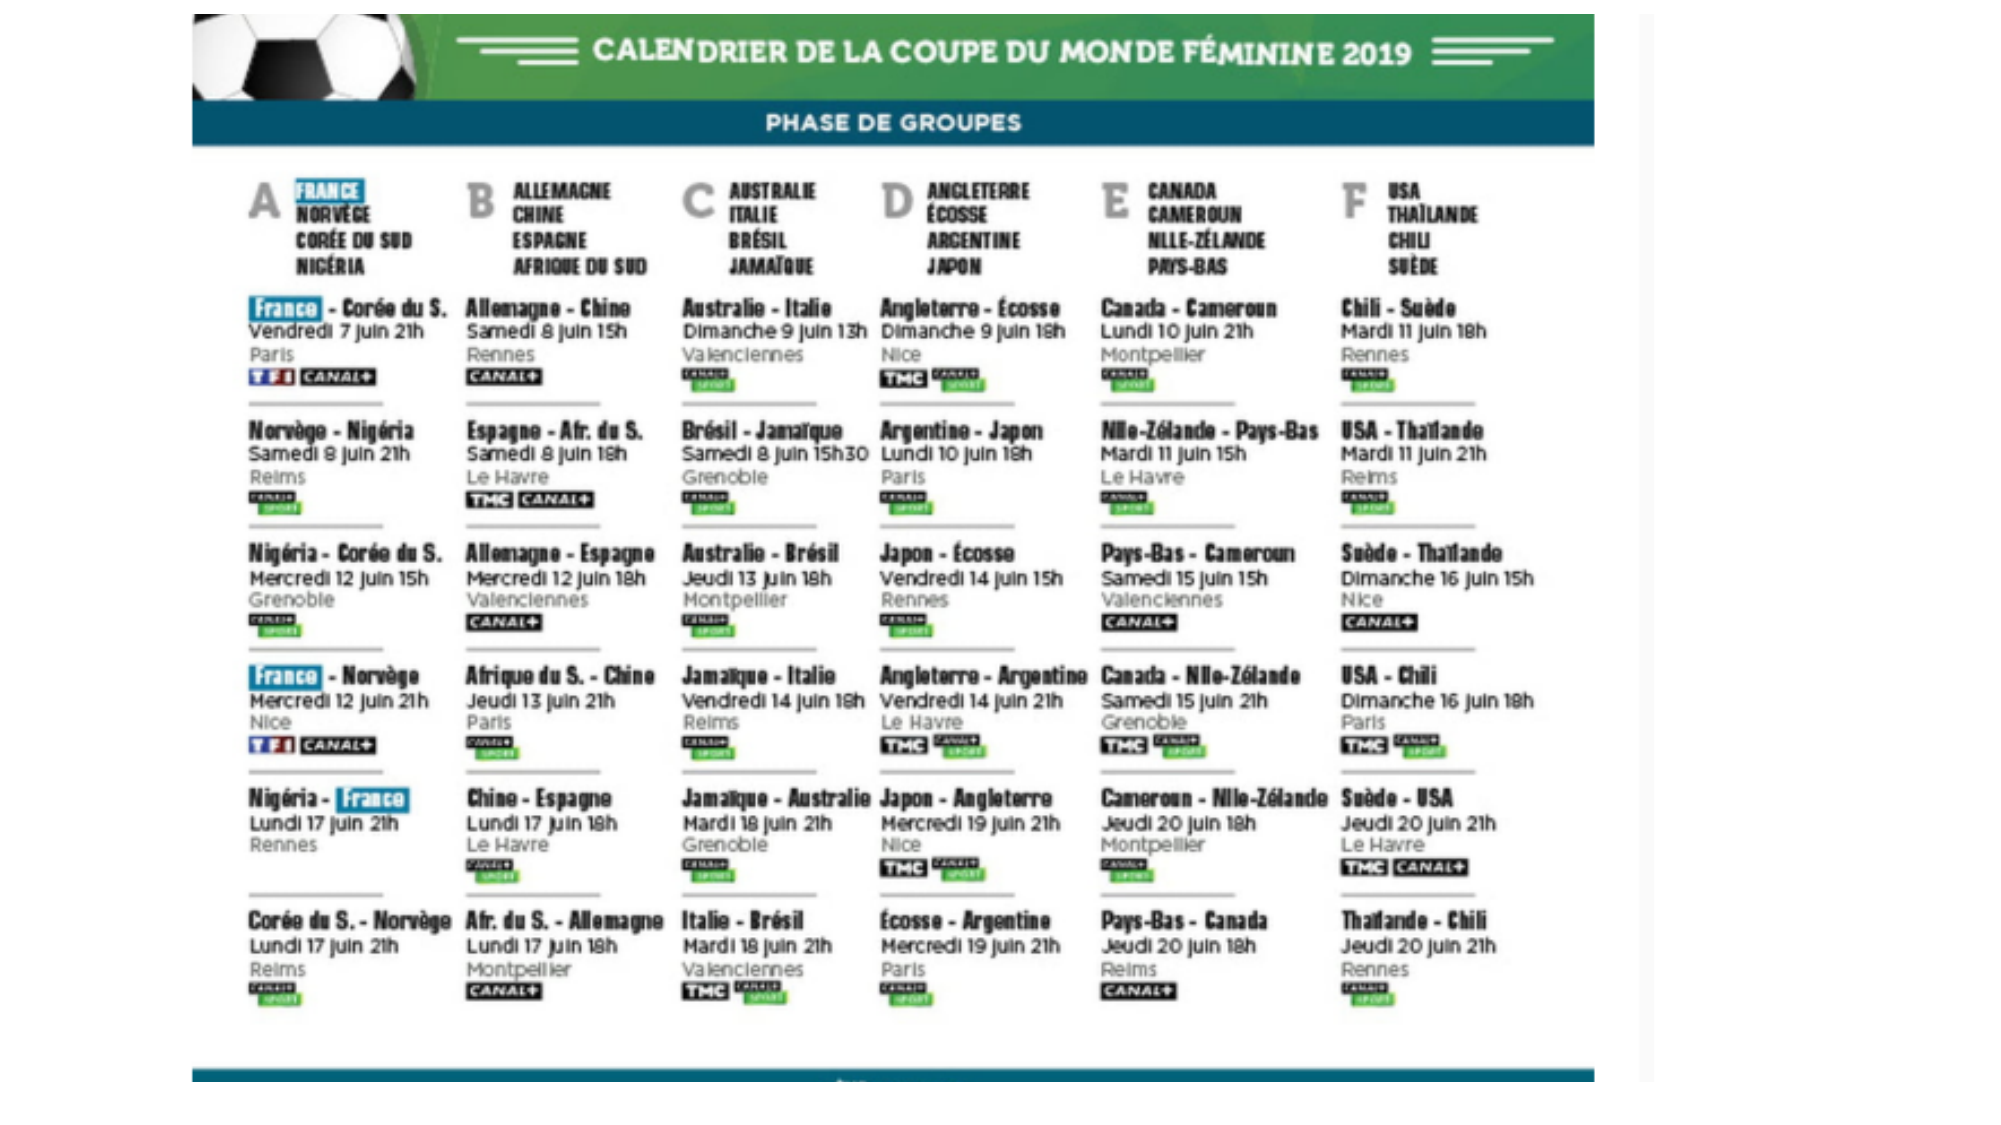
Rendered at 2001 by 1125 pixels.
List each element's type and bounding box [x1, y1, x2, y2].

picture [149, 14, 1655, 1082]
picture [835, 1078, 867, 1082]
